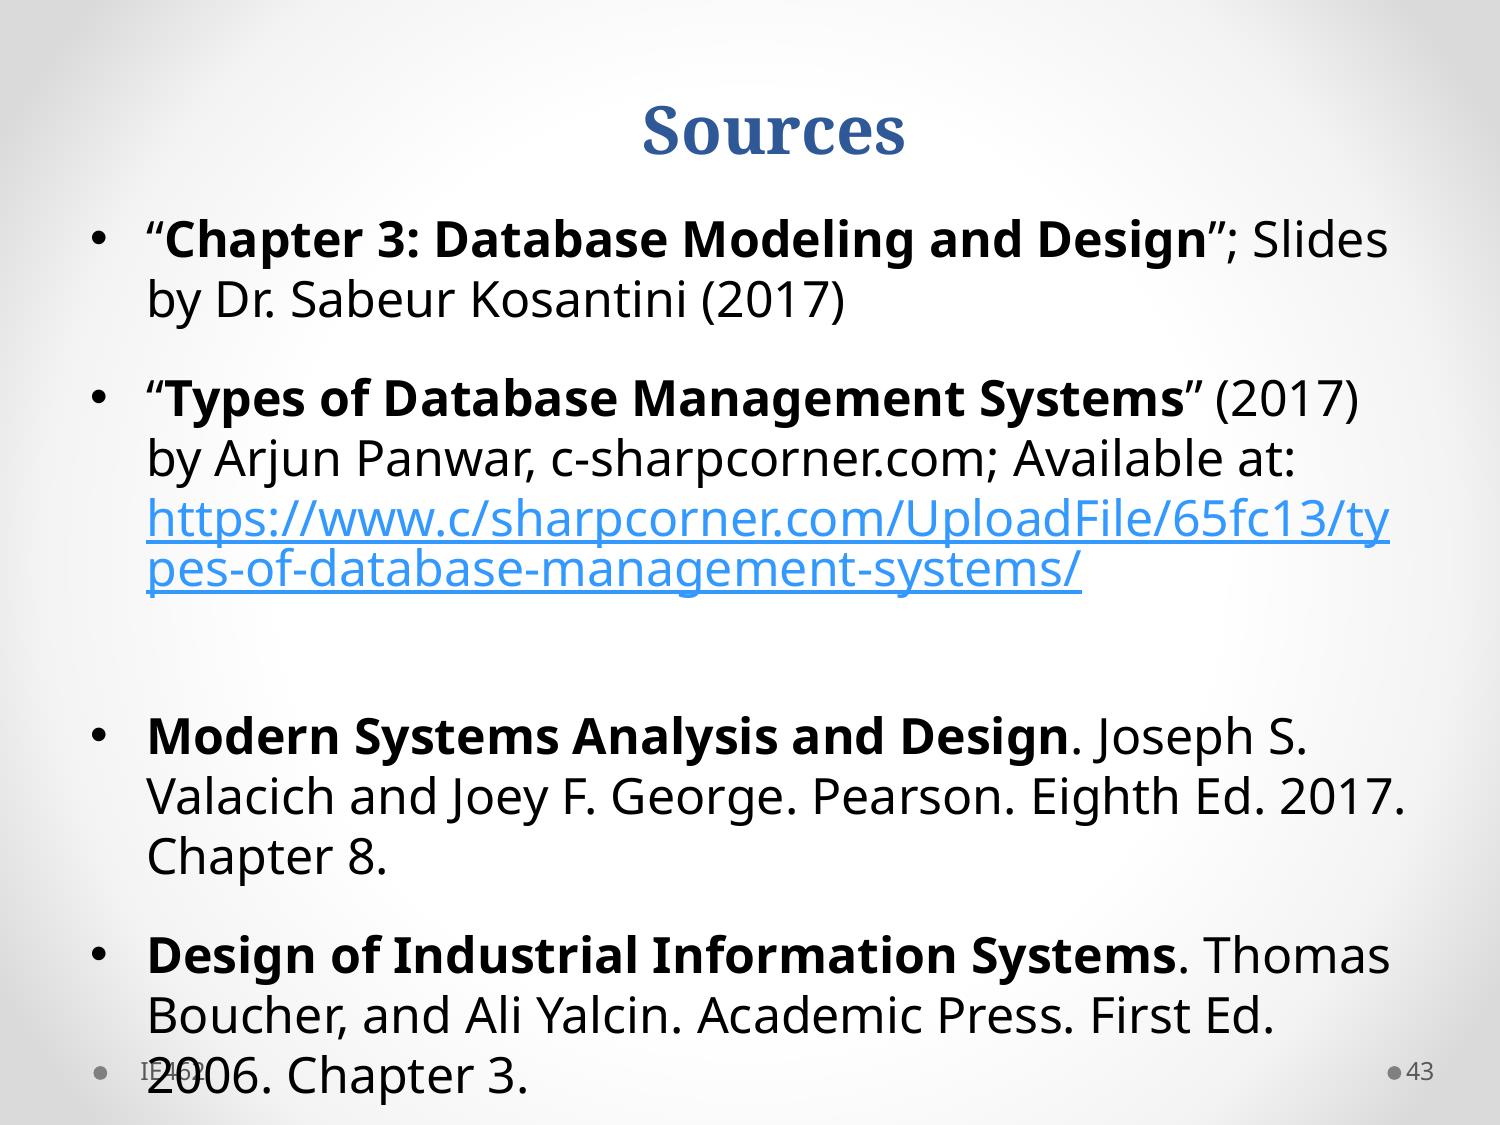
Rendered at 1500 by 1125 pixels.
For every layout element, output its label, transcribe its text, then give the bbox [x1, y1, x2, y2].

title Sources [62, 45, 1488, 175]
footer IE462 [132, 1042, 600, 1103]
list “Chapter 3: Database Modeling and Design”; Slides by Dr. Sabeur Kosantini (2017) “Types of Database Management Systems” (2017) by Arjun Panwar, c-sharpcorner.com; Available at: https://www.c/sharpcorner.com/UploadFile/65fc13/types-of-database-management-systems/ Modern Systems Analysis and Design. Joseph S. Valacich and Joey F. George. Pearson. Eighth Ed. 2017. Chapter 8. Design of Industrial Information Systems. Thomas Boucher, and Ali Yalcin. Academic Press. First Ed. 2006. Chapter 3. [75, 200, 1425, 1125]
picture [0, 0, 1500, 1125]
slide_number 43 [1401, 1042, 1494, 1103]
